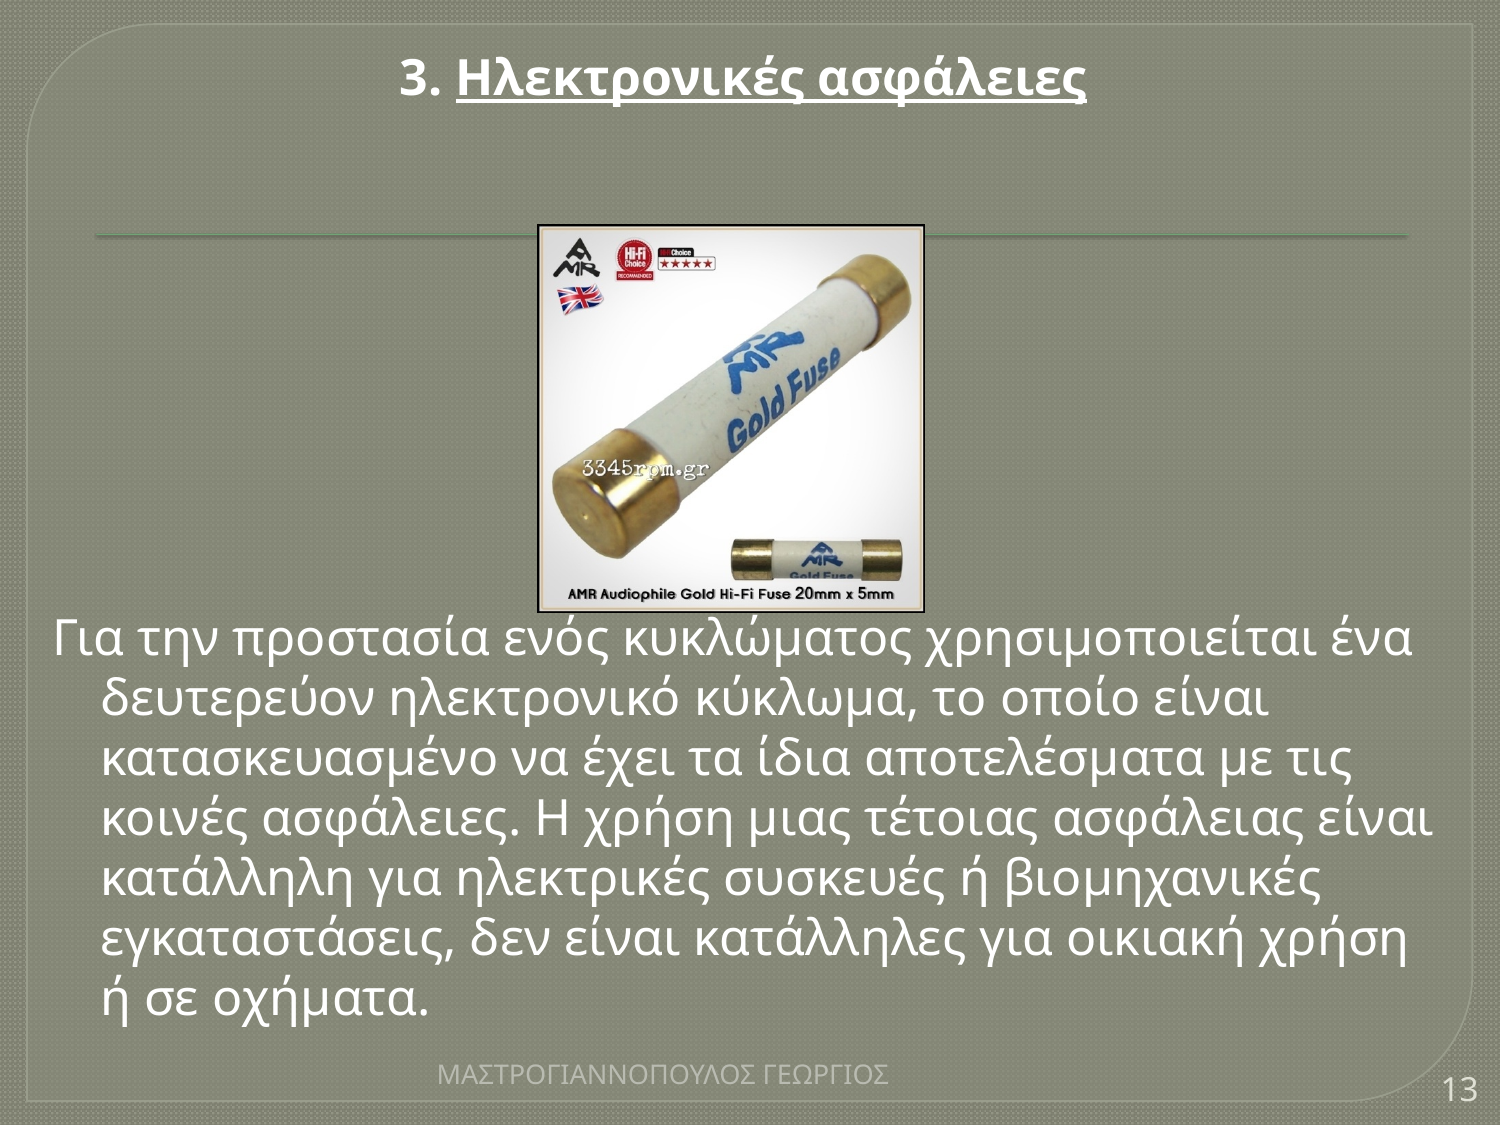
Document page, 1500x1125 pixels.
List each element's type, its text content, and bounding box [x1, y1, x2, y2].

list 3. Ηλεκτρονικές ασφάλειες Για την προστασία ενός κυκλώματος χρησιμοποιείται ένα δευτερεύον ηλεκτρονικό κύκλωμα, το οποίο είναι κατασκευασμένο να έχει τα ίδια αποτελέσματα με τις κοινές ασφάλειες. Η χρήση μιας τέτοιας ασφάλειας είναι κατάλληλη για ηλεκτρικές συσκευές ή βιομηχανικές εγκαταστάσεις, δεν είναι κατάλληλες για οικιακή χρήση ή σε οχήματα. [37, 37, 1450, 1063]
footer ΜΑΣΤΡΟΓΙΑΝΝΟΠΟΥΛΟΣ ΓΕΩΡΓΙΟΣ [212, 1050, 904, 1095]
slide_number 13 [1417, 1068, 1494, 1114]
picture [537, 224, 926, 613]
